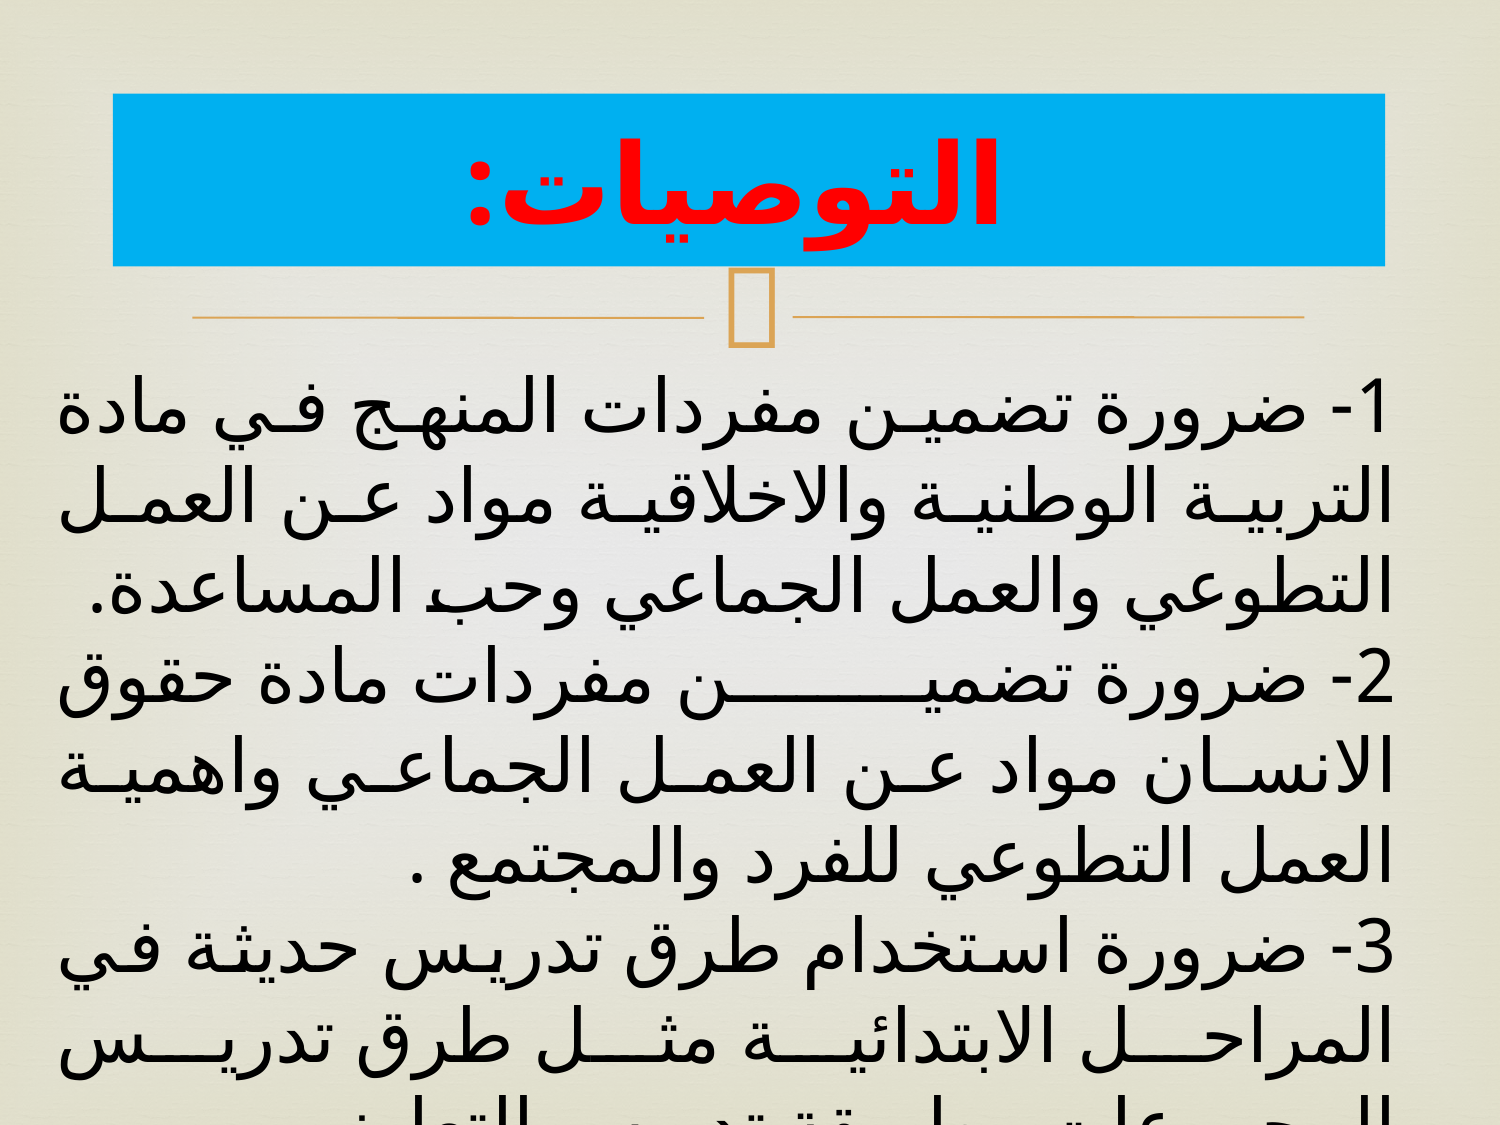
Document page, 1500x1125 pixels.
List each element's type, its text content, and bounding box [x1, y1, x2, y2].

text_box 1- ضرورة تضمين مفردات المنهج في مادة التربية الوطنية والاخلاقية مواد عن العمل التطوعي والعمل الجماعي وحب المساعدة. 2- ضرورة تضمين مفردات مادة حقوق الانسان مواد عن العمل الجماعي واهمية العمل التطوعي للفرد والمجتمع . 3- ضرورة استخدام طرق تدريس حديثة في المراحل الابتدائية مثل طرق تدريس المجموعات وطريقة تدريس التعاوني. [41, 349, 1412, 1125]
title التوصيات: [112, 93, 1386, 267]
